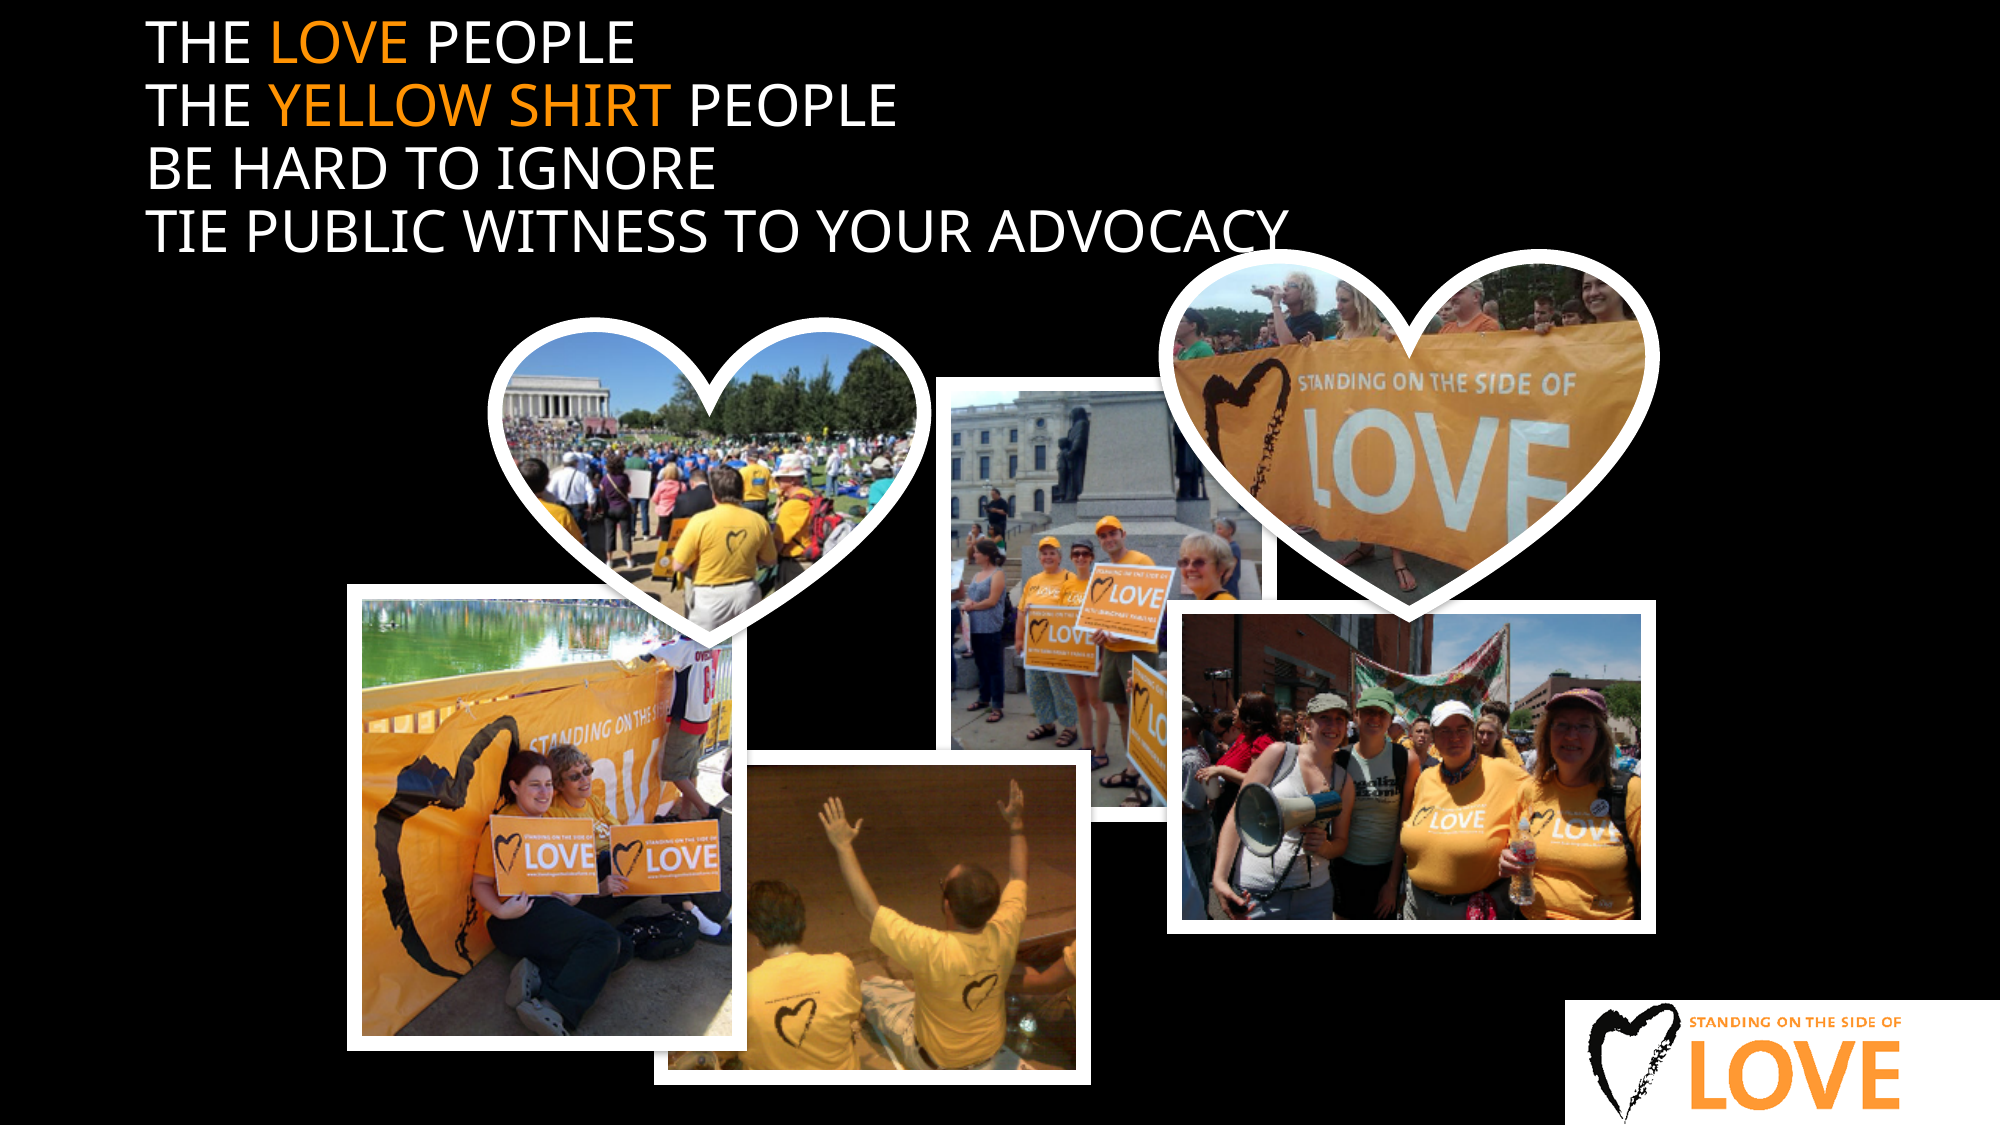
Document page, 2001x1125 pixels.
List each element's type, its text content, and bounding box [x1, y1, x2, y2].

picture [361, 251, 1652, 1071]
title The Love People The Yellow Shirt People Be hard to ignore Tie Public Witness to your Advocacy [130, 33, 1543, 246]
picture [1565, 1000, 2000, 1125]
